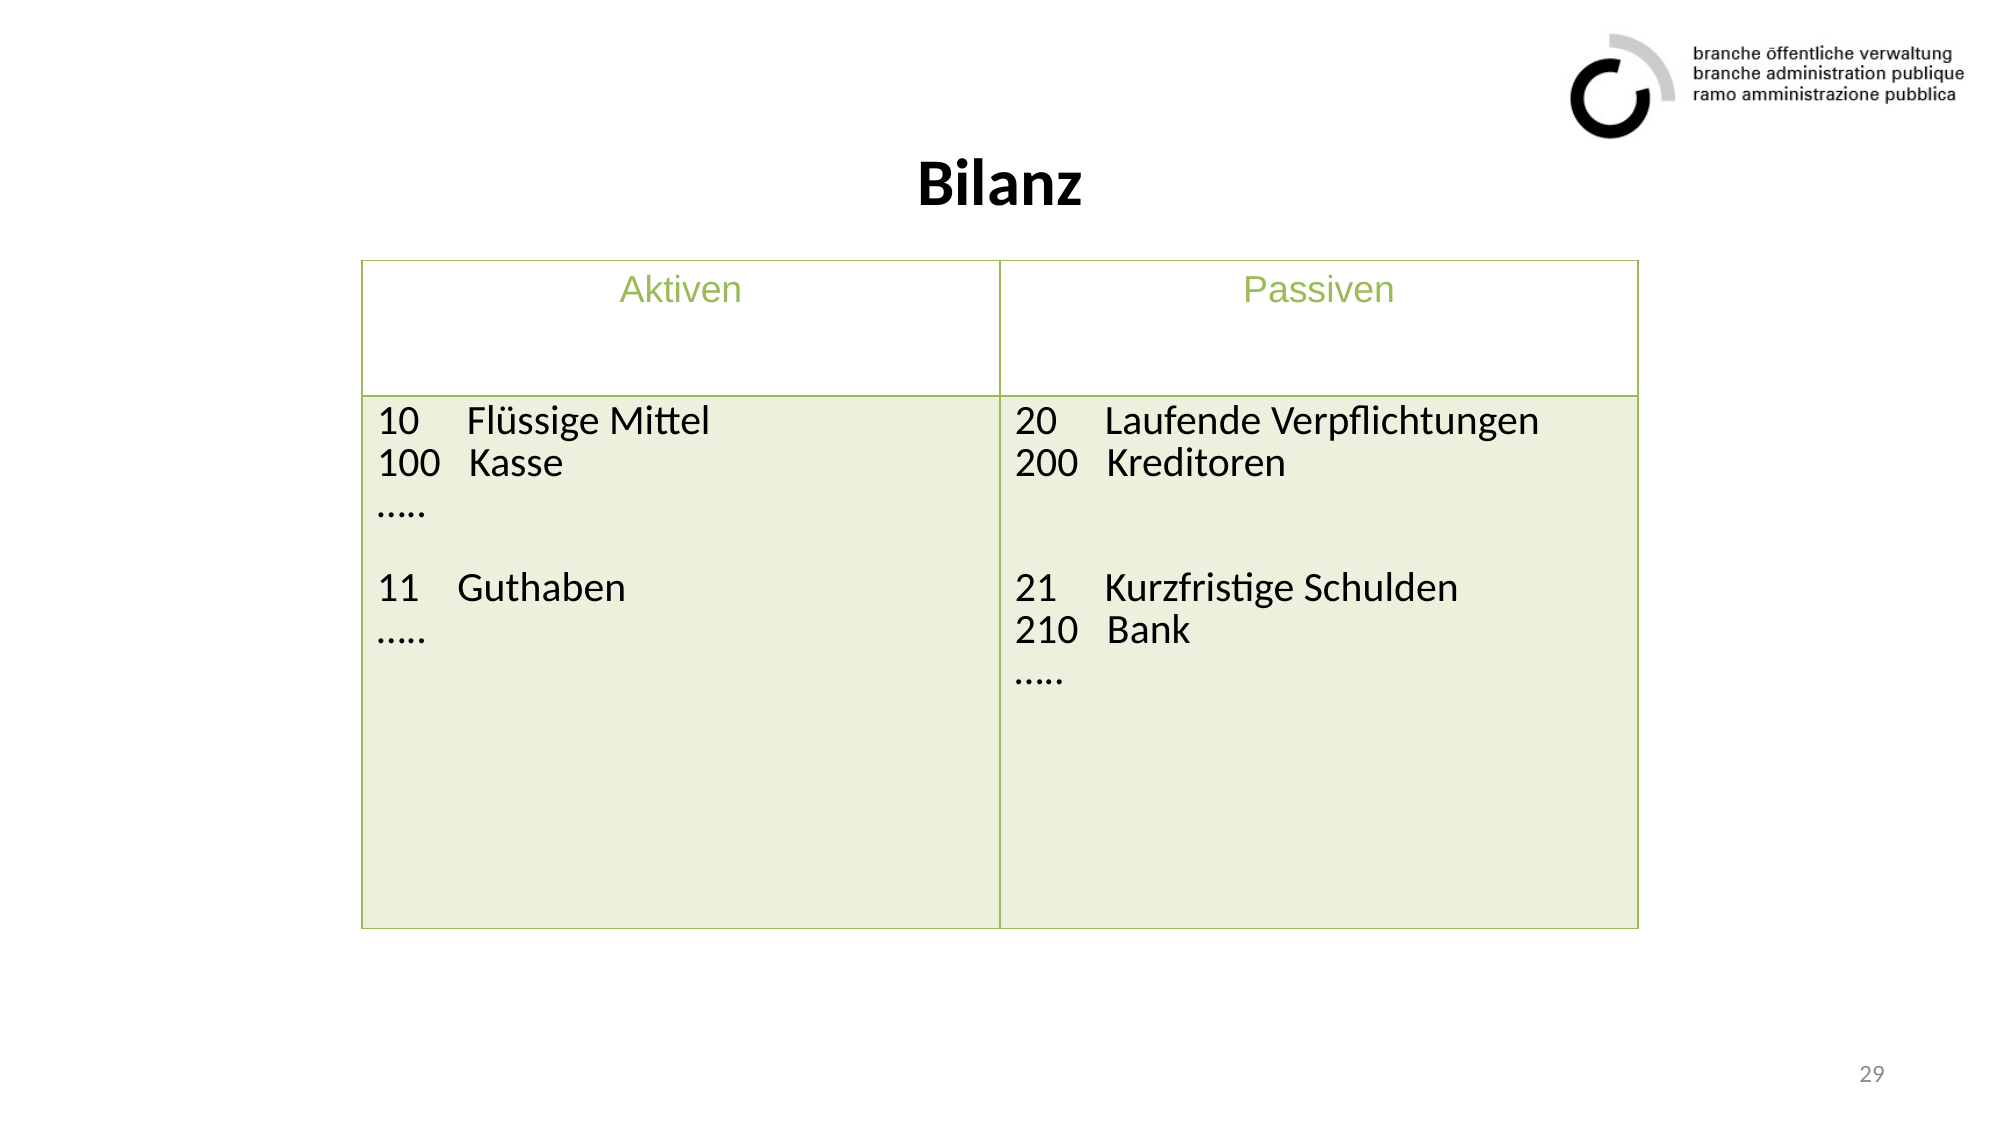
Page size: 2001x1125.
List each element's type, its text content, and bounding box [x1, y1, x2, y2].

picture [1566, 28, 1975, 147]
table_cell 20 Laufende Verpflichtungen 200 Kreditoren 21 Kurzfristige Schulden 210 Bank ….. [1001, 397, 1637, 928]
table_cell 10 Flüssige Mittel 100 Kasse ….. 11 Guthaben ….. [363, 397, 999, 928]
table_header Aktiven [363, 261, 999, 395]
slide_number 29 [1433, 1042, 1900, 1103]
title Bilanz [99, 125, 1900, 233]
table_header Passiven [1001, 261, 1637, 395]
